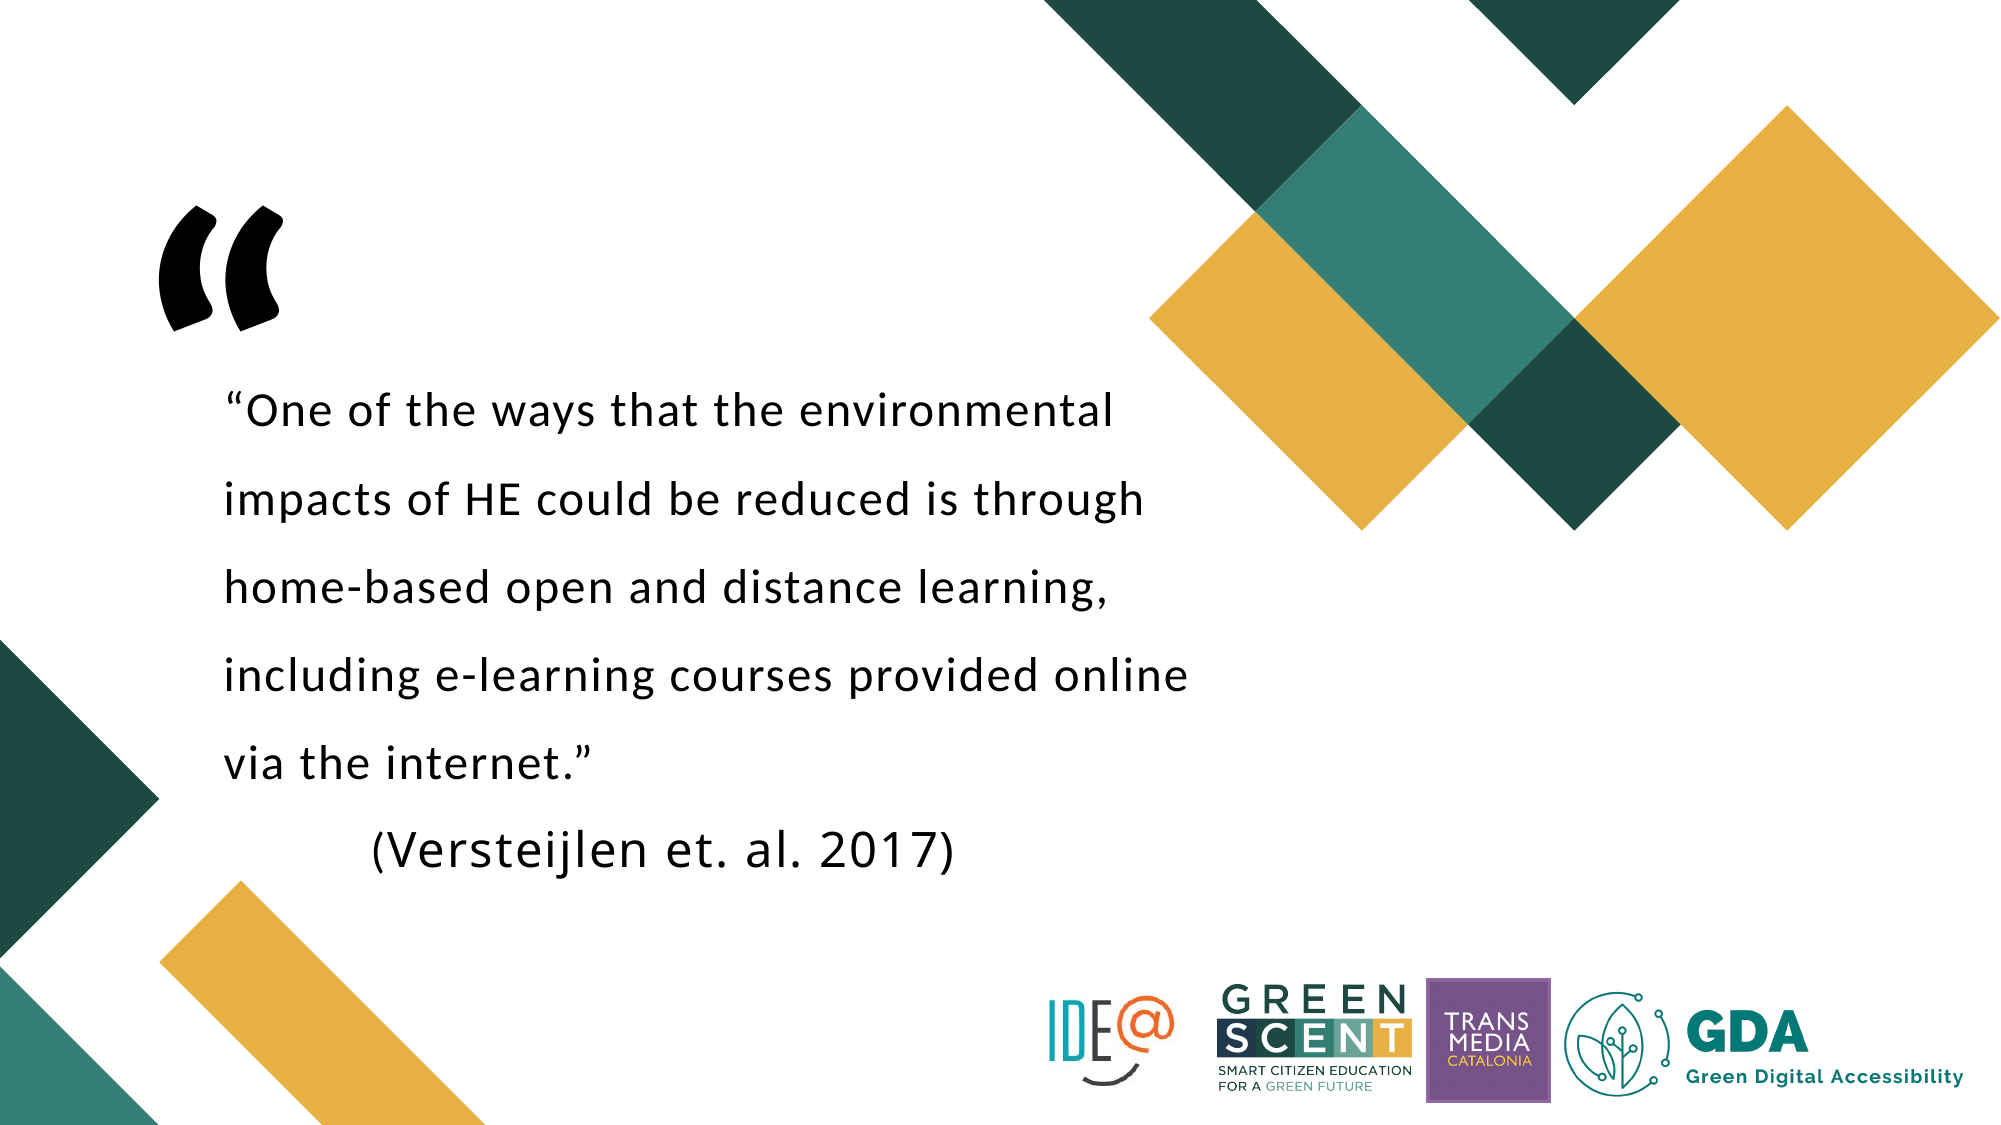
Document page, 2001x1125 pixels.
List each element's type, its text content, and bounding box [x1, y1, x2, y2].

picture [1036, 937, 2000, 1125]
title “One of the ways that the environmental impacts of HE could be reduced is through home-based open and distance learning, including e-learning courses provided online via the internet.” (Versteijlen et. al. 2017) [223, 348, 1237, 889]
